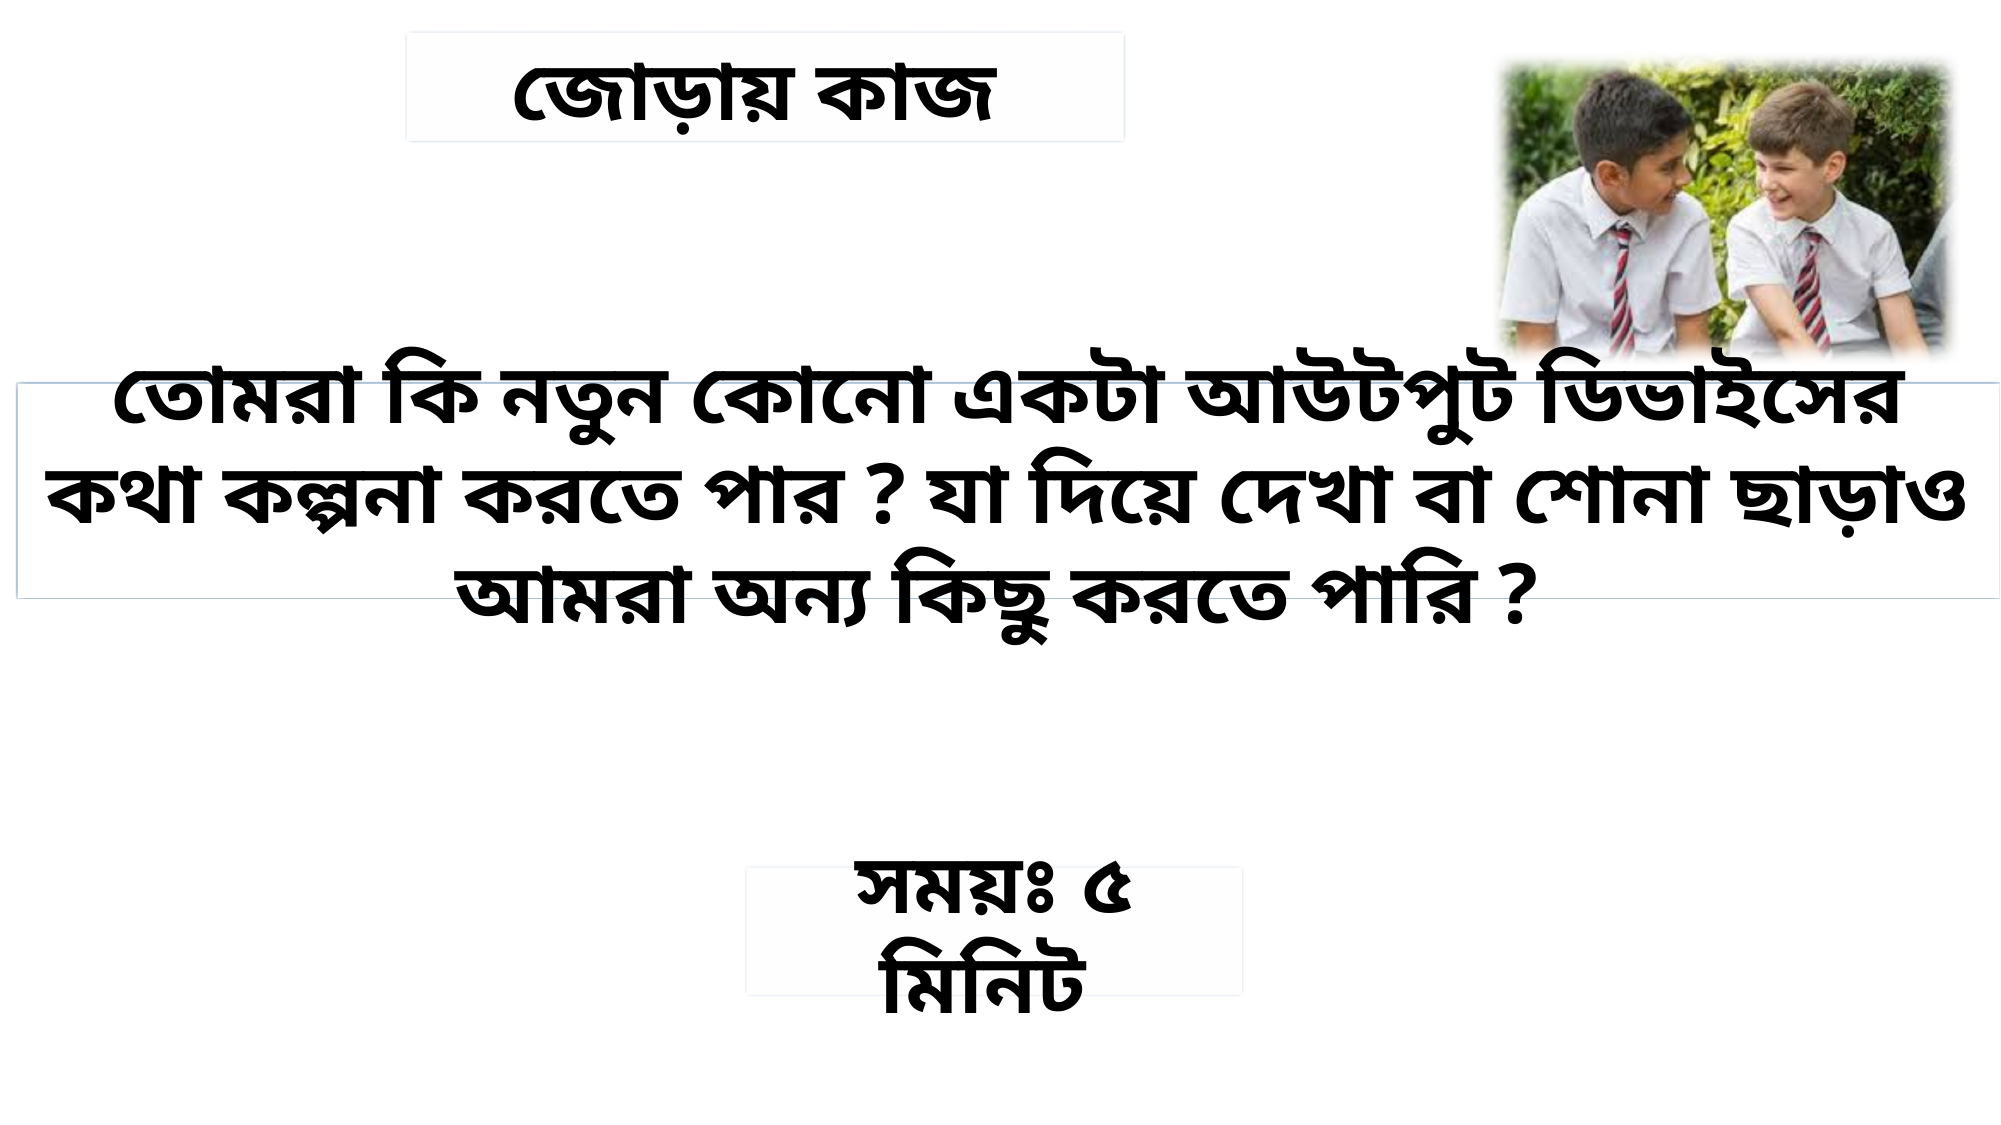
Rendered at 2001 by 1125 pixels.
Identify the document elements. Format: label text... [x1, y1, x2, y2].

text_box সময়ঃ ৫ মিনিট [753, 874, 1235, 988]
text_box জোড়ায় কাজ [413, 39, 1118, 135]
picture [1490, 51, 1962, 366]
text_box তোমরা কি নতুন কোনো একটা আউটপুট ডিভাইসের কথা কল্পনা করতে পার ? যা দিয়ে দেখা বা শোনা ছাড়াও আমরা অন্য কিছু করতে পারি ? [26, 392, 1992, 590]
